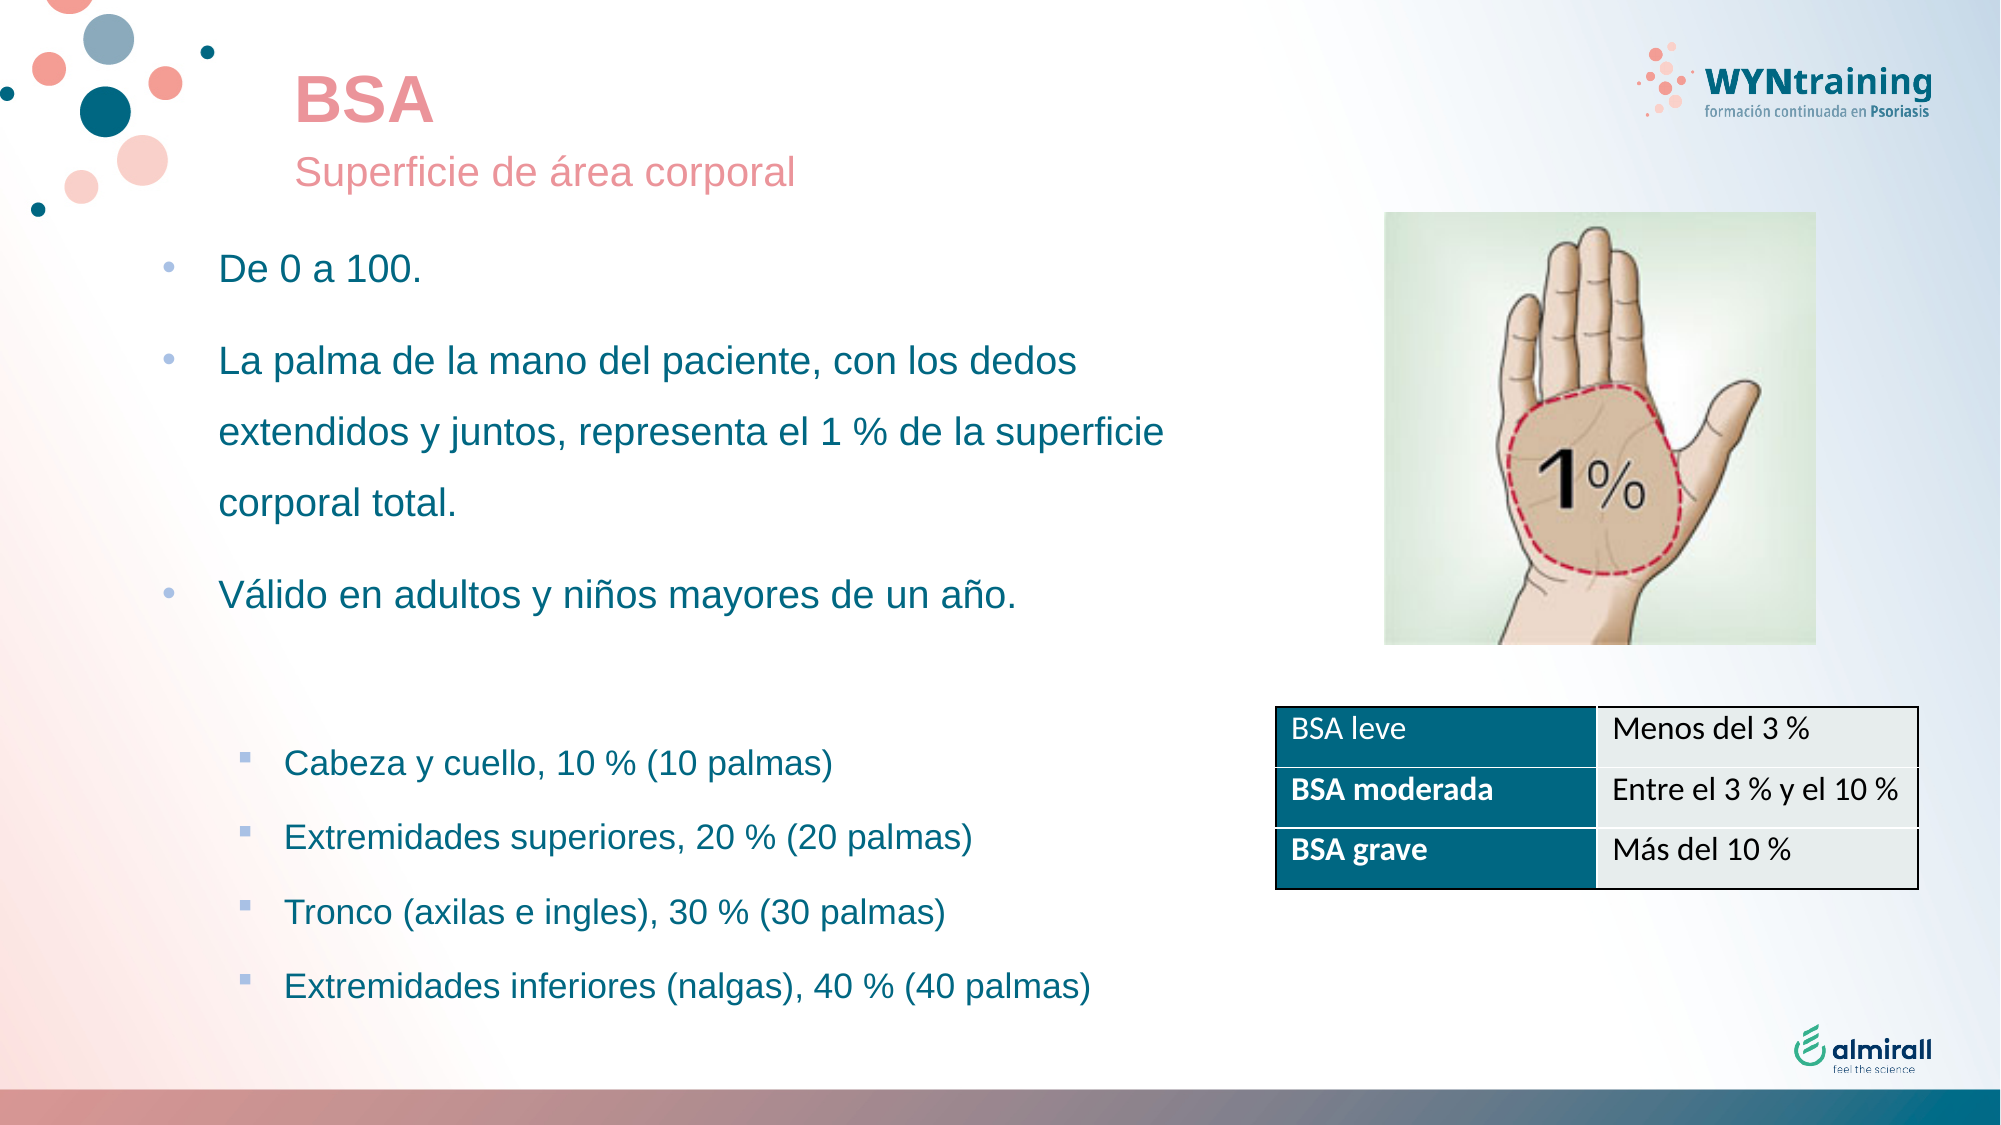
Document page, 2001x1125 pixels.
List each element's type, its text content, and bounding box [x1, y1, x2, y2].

table_cell BSA moderada [1277, 768, 1596, 827]
table_cell BSA grave [1277, 829, 1596, 888]
table_header Menos del 3 % [1598, 708, 1917, 767]
list De 0 a 100. La palma de la mano del paciente, con los dedos extendidos y juntos, representa el 1 % de la superficie corporal total. Válido en adultos y niños mayores de un año. Cabeza y cuello, 10 % (10 palmas) Extremidades superiores, 20 % (20 palmas) Tronco (axilas e ingles), 30 % (30 palmas) Extremidades inferiores (nalgas), 40 % (40 palmas) [88, 212, 1289, 1014]
table_cell Más del 10 % [1598, 829, 1917, 888]
table_header BSA leve [1277, 708, 1596, 767]
title BSA [279, 57, 1625, 142]
list Superficie de área corporal [279, 142, 1625, 206]
picture [0, 0, 2001, 1125]
table_cell Entre el 3 % y el 10 % [1598, 768, 1917, 827]
